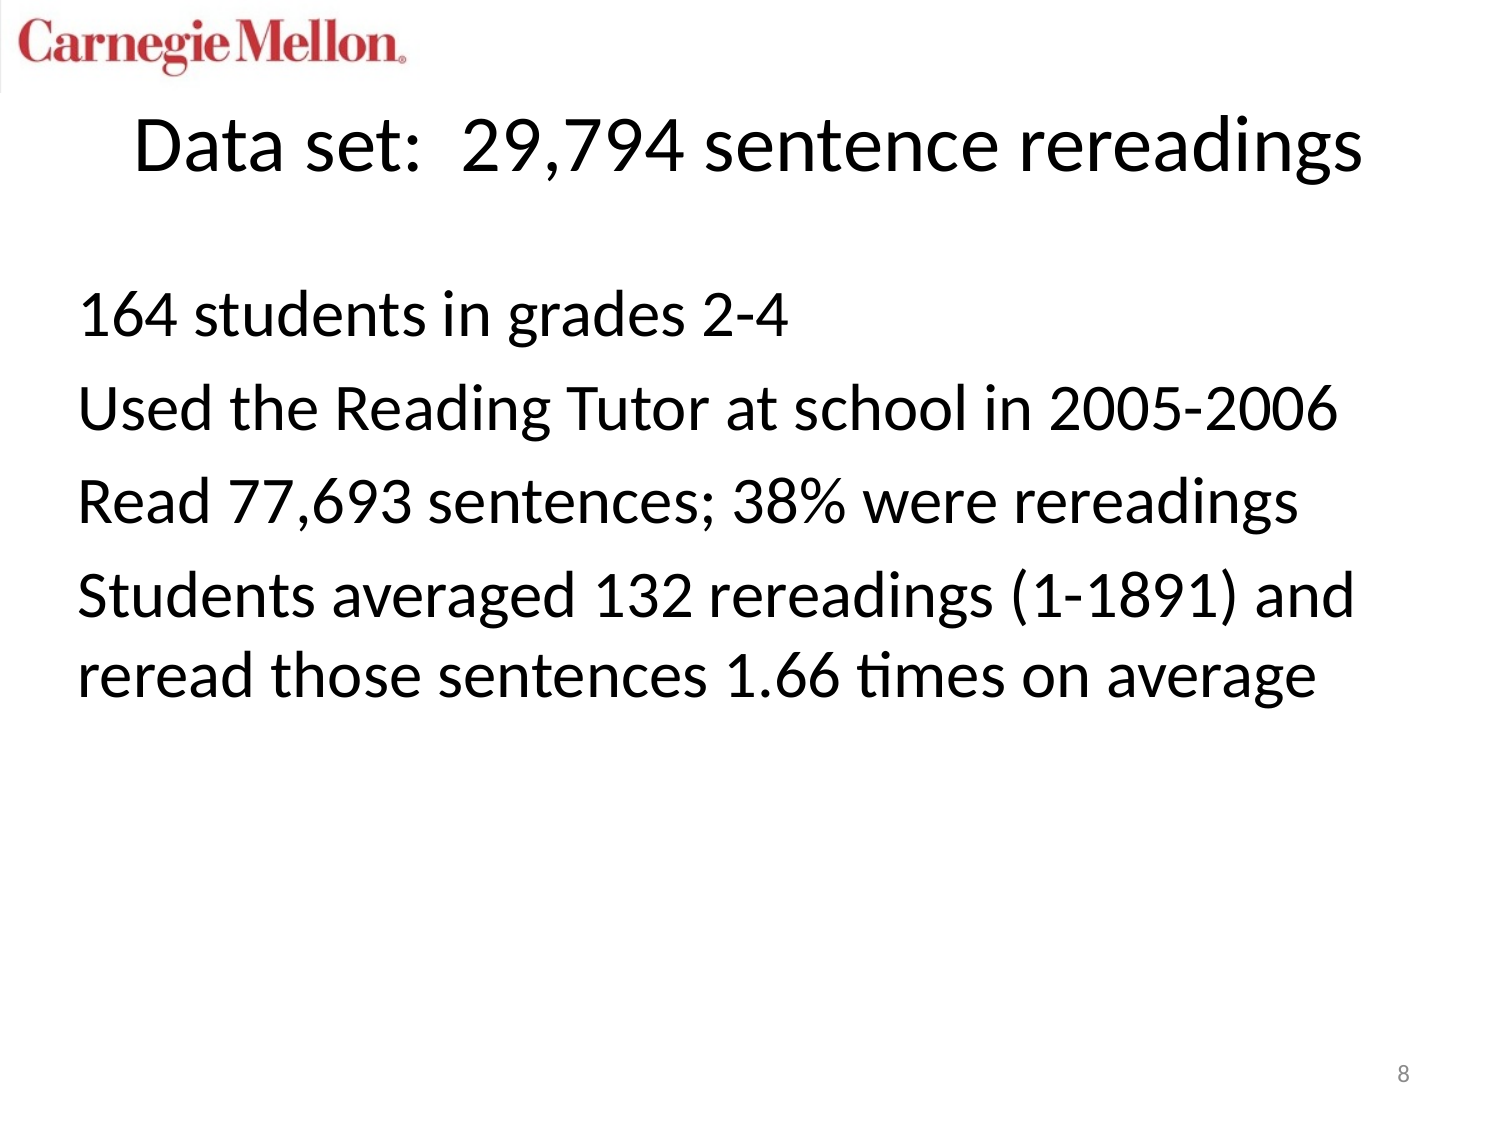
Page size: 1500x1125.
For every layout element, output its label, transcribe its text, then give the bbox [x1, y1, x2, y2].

slide_number 8 [1074, 1042, 1425, 1103]
picture [0, 0, 420, 93]
title Data set: 29,794 sentence rereadings [75, 45, 1425, 233]
list 164 students in grades 2-4 Used the Reading Tutor at school in 2005-2006 Read 77,693 sentences; 38% were rereadings Students averaged 132 rereadings (1-1891) and reread those sentences 1.66 times on average [62, 262, 1500, 1005]
